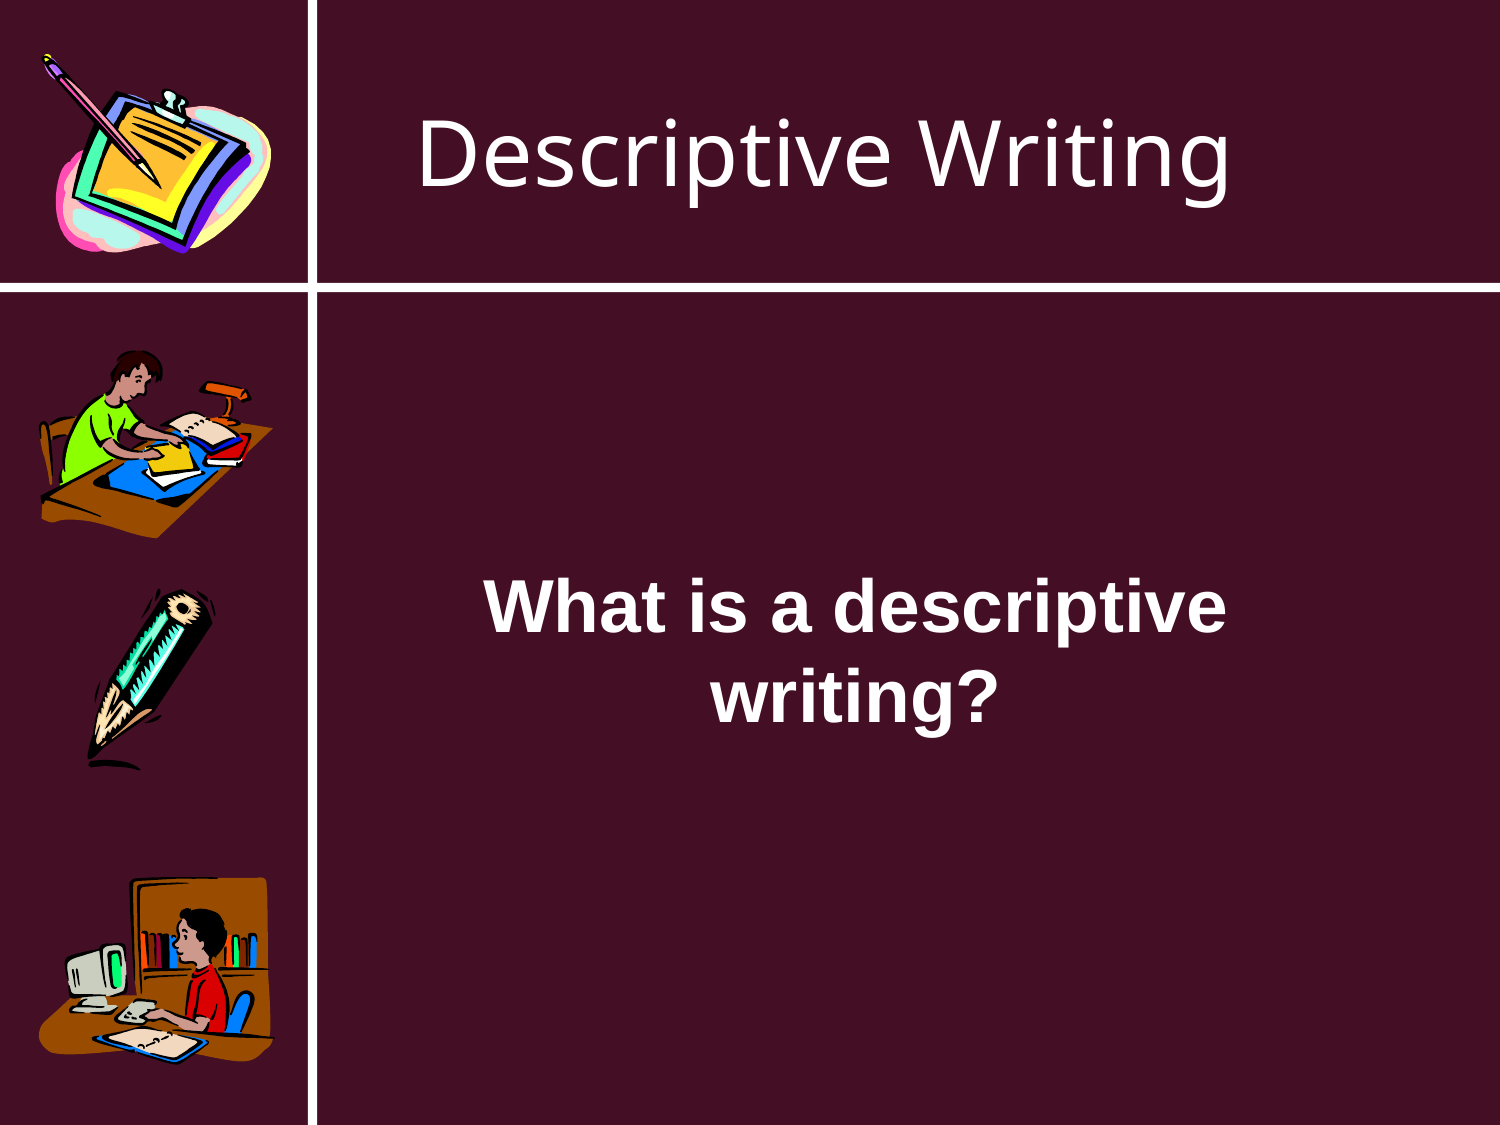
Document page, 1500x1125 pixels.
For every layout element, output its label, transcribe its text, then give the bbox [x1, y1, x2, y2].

text_box Descriptive Writing [399, 87, 1413, 213]
picture [37, 349, 274, 539]
picture [37, 874, 276, 1067]
text_box What is a descriptive writing? [437, 549, 1275, 745]
picture [87, 587, 218, 773]
picture [37, 49, 276, 258]
